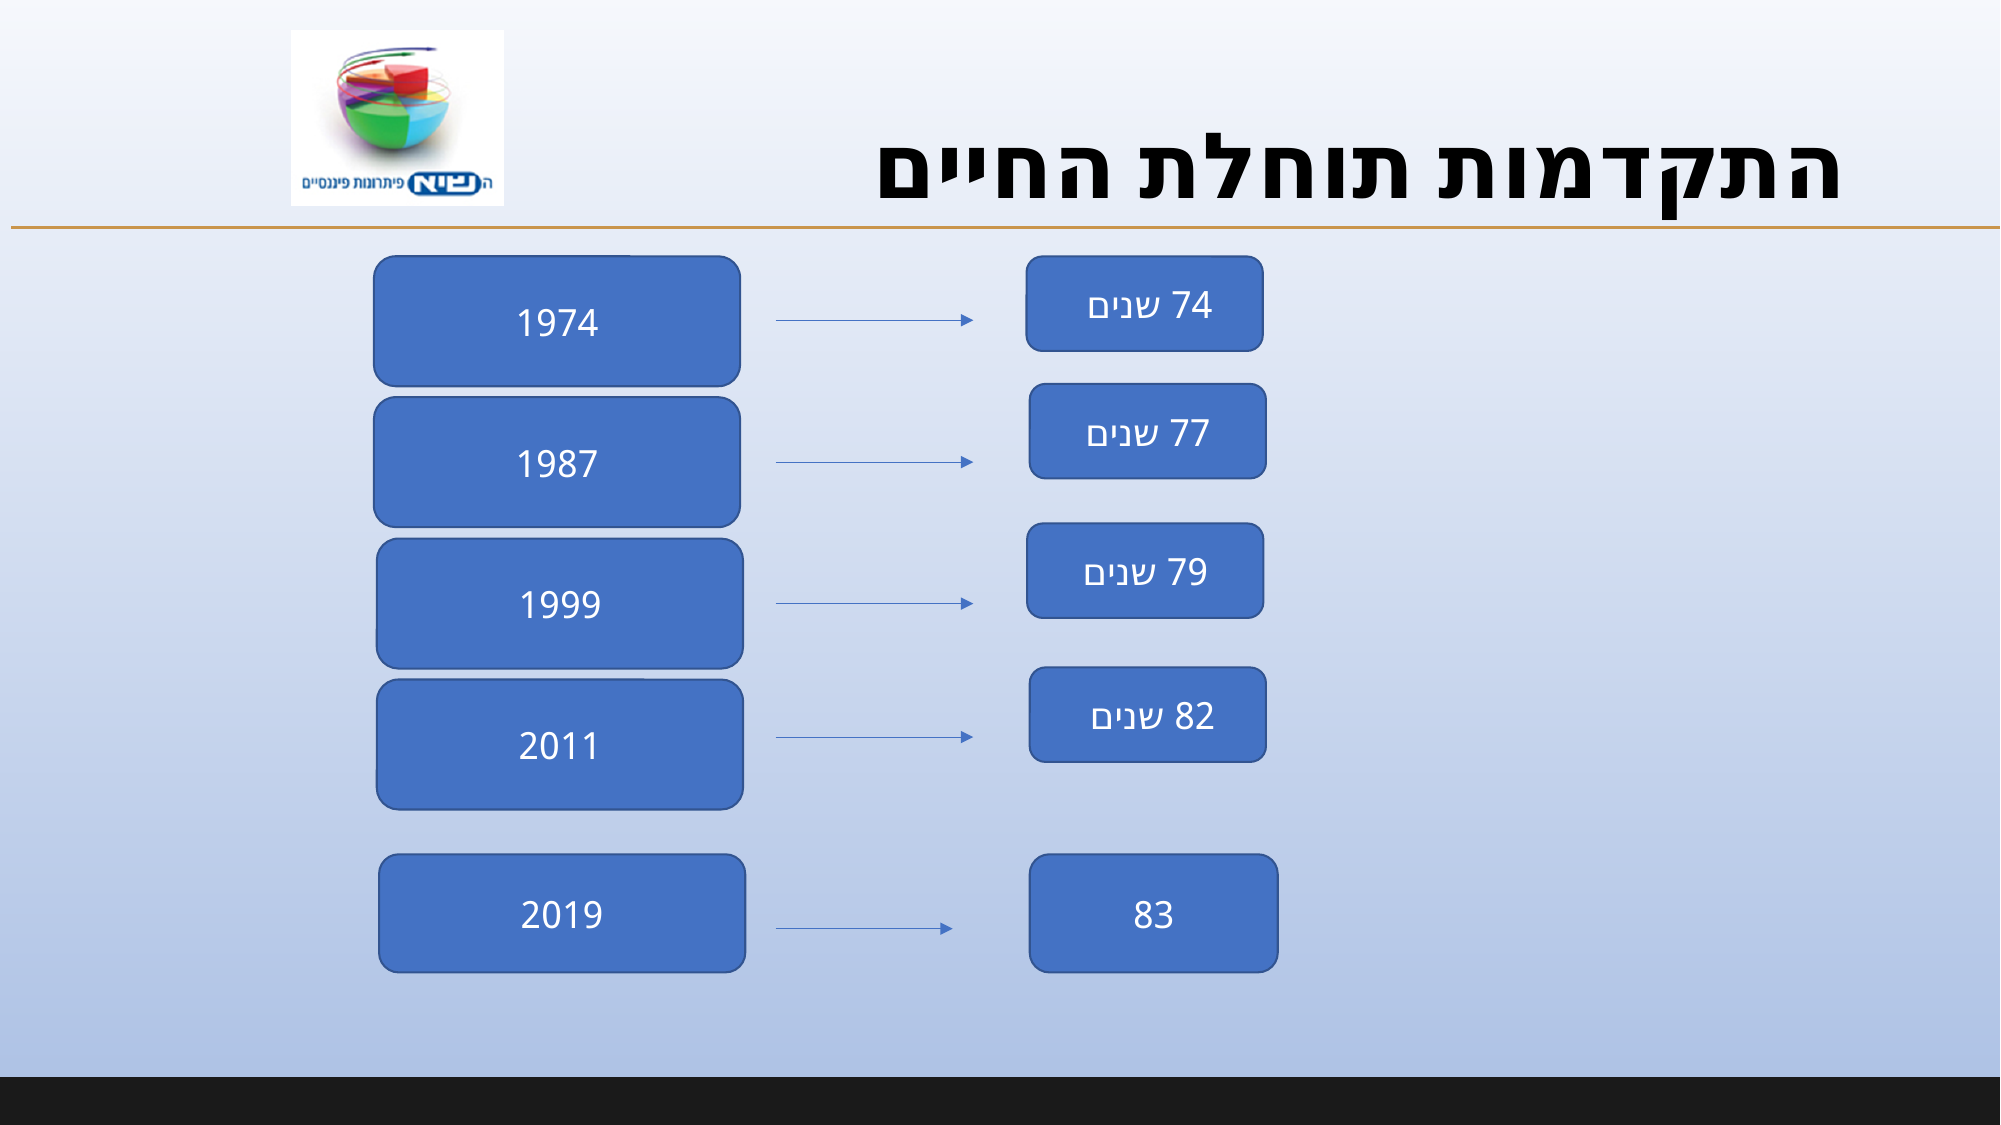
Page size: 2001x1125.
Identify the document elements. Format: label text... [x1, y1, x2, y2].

text_box 83 [1028, 853, 1279, 974]
text_box 1987 [372, 396, 742, 529]
picture [291, 30, 504, 206]
text_box 77 שנים [1028, 382, 1267, 480]
text_box 79 שנים [1026, 522, 1265, 619]
text_box 82 שנים [1028, 666, 1267, 763]
text_box 1974 [372, 255, 742, 388]
text_box 2011 [375, 678, 745, 811]
text_box 2019 [378, 853, 747, 974]
text_box 74 שנים [1025, 255, 1264, 352]
text_box 1999 [375, 537, 745, 670]
title התקדמות תוחלת החיים [137, 59, 1863, 278]
